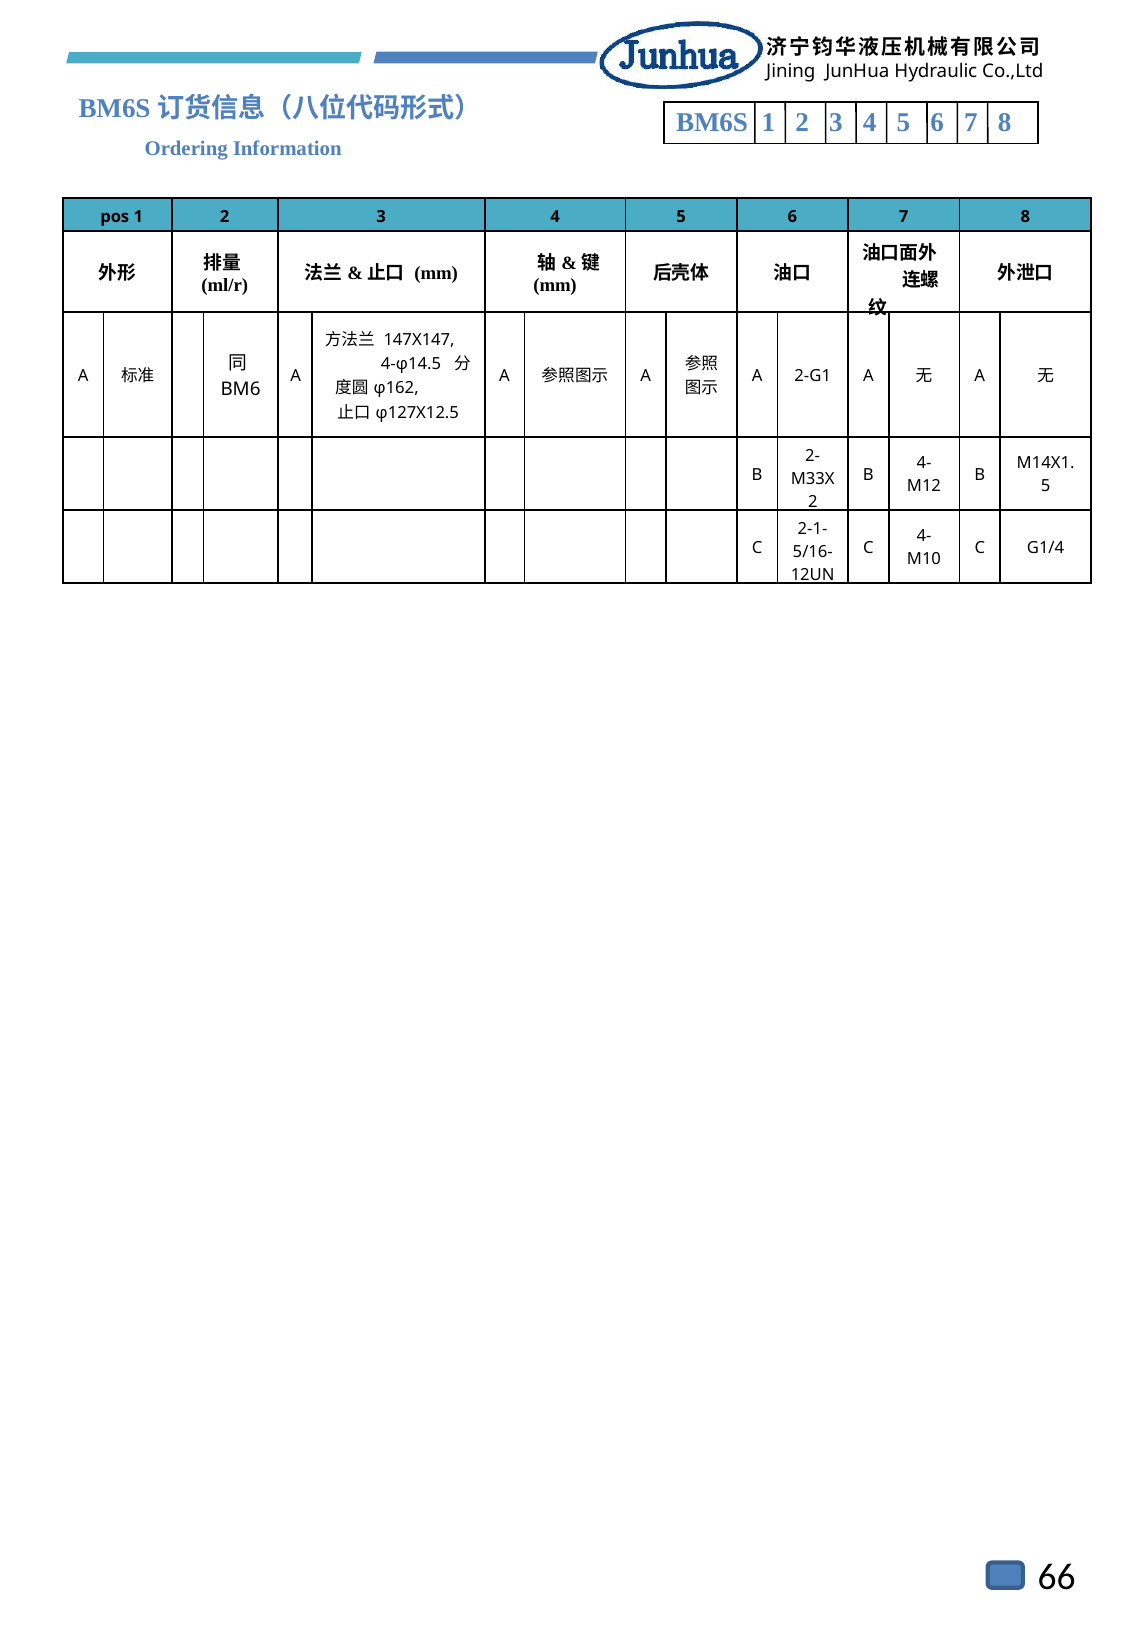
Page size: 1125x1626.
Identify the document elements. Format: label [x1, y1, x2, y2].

table_cell [104, 313, 171, 436]
table_cell [64, 232, 171, 311]
table_cell [486, 313, 524, 436]
table_cell [738, 511, 777, 582]
table_header [960, 199, 1090, 230]
table_header [173, 199, 277, 230]
table_cell [849, 313, 888, 436]
table_cell [279, 438, 311, 509]
table_cell [738, 438, 777, 509]
picture [597, 12, 764, 93]
text_box [764, 26, 1125, 89]
table_header [64, 199, 171, 230]
table_cell [667, 438, 736, 509]
table_header [486, 199, 625, 230]
text_box [371, 49, 597, 66]
table_header [279, 199, 484, 230]
table_header [626, 199, 736, 230]
table_cell [849, 511, 888, 582]
table_cell [960, 232, 1090, 311]
table_cell [626, 438, 665, 509]
table_cell [486, 438, 524, 509]
table_cell [849, 438, 888, 509]
table_cell [486, 232, 625, 311]
table_cell [849, 232, 959, 311]
table_cell [313, 511, 484, 582]
table_cell [204, 313, 277, 436]
table_cell [486, 511, 524, 582]
table_cell [279, 511, 311, 582]
table_cell [64, 313, 103, 436]
table_cell [890, 313, 959, 436]
table_cell [626, 511, 665, 582]
table_cell [778, 511, 847, 582]
table_cell [667, 313, 736, 436]
table_cell [960, 313, 999, 436]
table_cell [313, 438, 484, 509]
table_header [849, 199, 959, 230]
table_cell [738, 313, 777, 436]
table_cell [64, 438, 103, 509]
text_box [64, 50, 364, 66]
table_cell [890, 511, 959, 582]
table_cell [960, 438, 999, 509]
table_cell [1001, 438, 1090, 509]
table_cell [173, 313, 203, 436]
table_cell [525, 438, 625, 509]
table_cell [667, 511, 736, 582]
table_header [738, 199, 847, 230]
table_cell [525, 313, 625, 436]
table_cell [104, 438, 171, 509]
table_cell [1001, 313, 1090, 436]
table_cell [1001, 511, 1090, 582]
table_cell [778, 438, 847, 509]
table_cell [626, 232, 736, 311]
table_cell [64, 511, 103, 582]
text_box [663, 102, 1039, 144]
table_cell [173, 511, 203, 582]
table_cell [626, 313, 665, 436]
table_cell [960, 511, 999, 582]
table_cell [173, 232, 277, 311]
table_cell [279, 313, 311, 436]
table_cell [279, 232, 484, 311]
table_cell [313, 313, 484, 436]
table_cell [173, 438, 203, 509]
table_cell [738, 232, 847, 311]
table_cell [890, 438, 959, 509]
table_cell [204, 511, 277, 582]
table_cell [104, 511, 171, 582]
text_box [987, 1544, 1116, 1606]
table_cell [525, 511, 625, 582]
table_cell [778, 313, 847, 436]
table_cell [204, 438, 277, 509]
text_box [66, 91, 502, 167]
